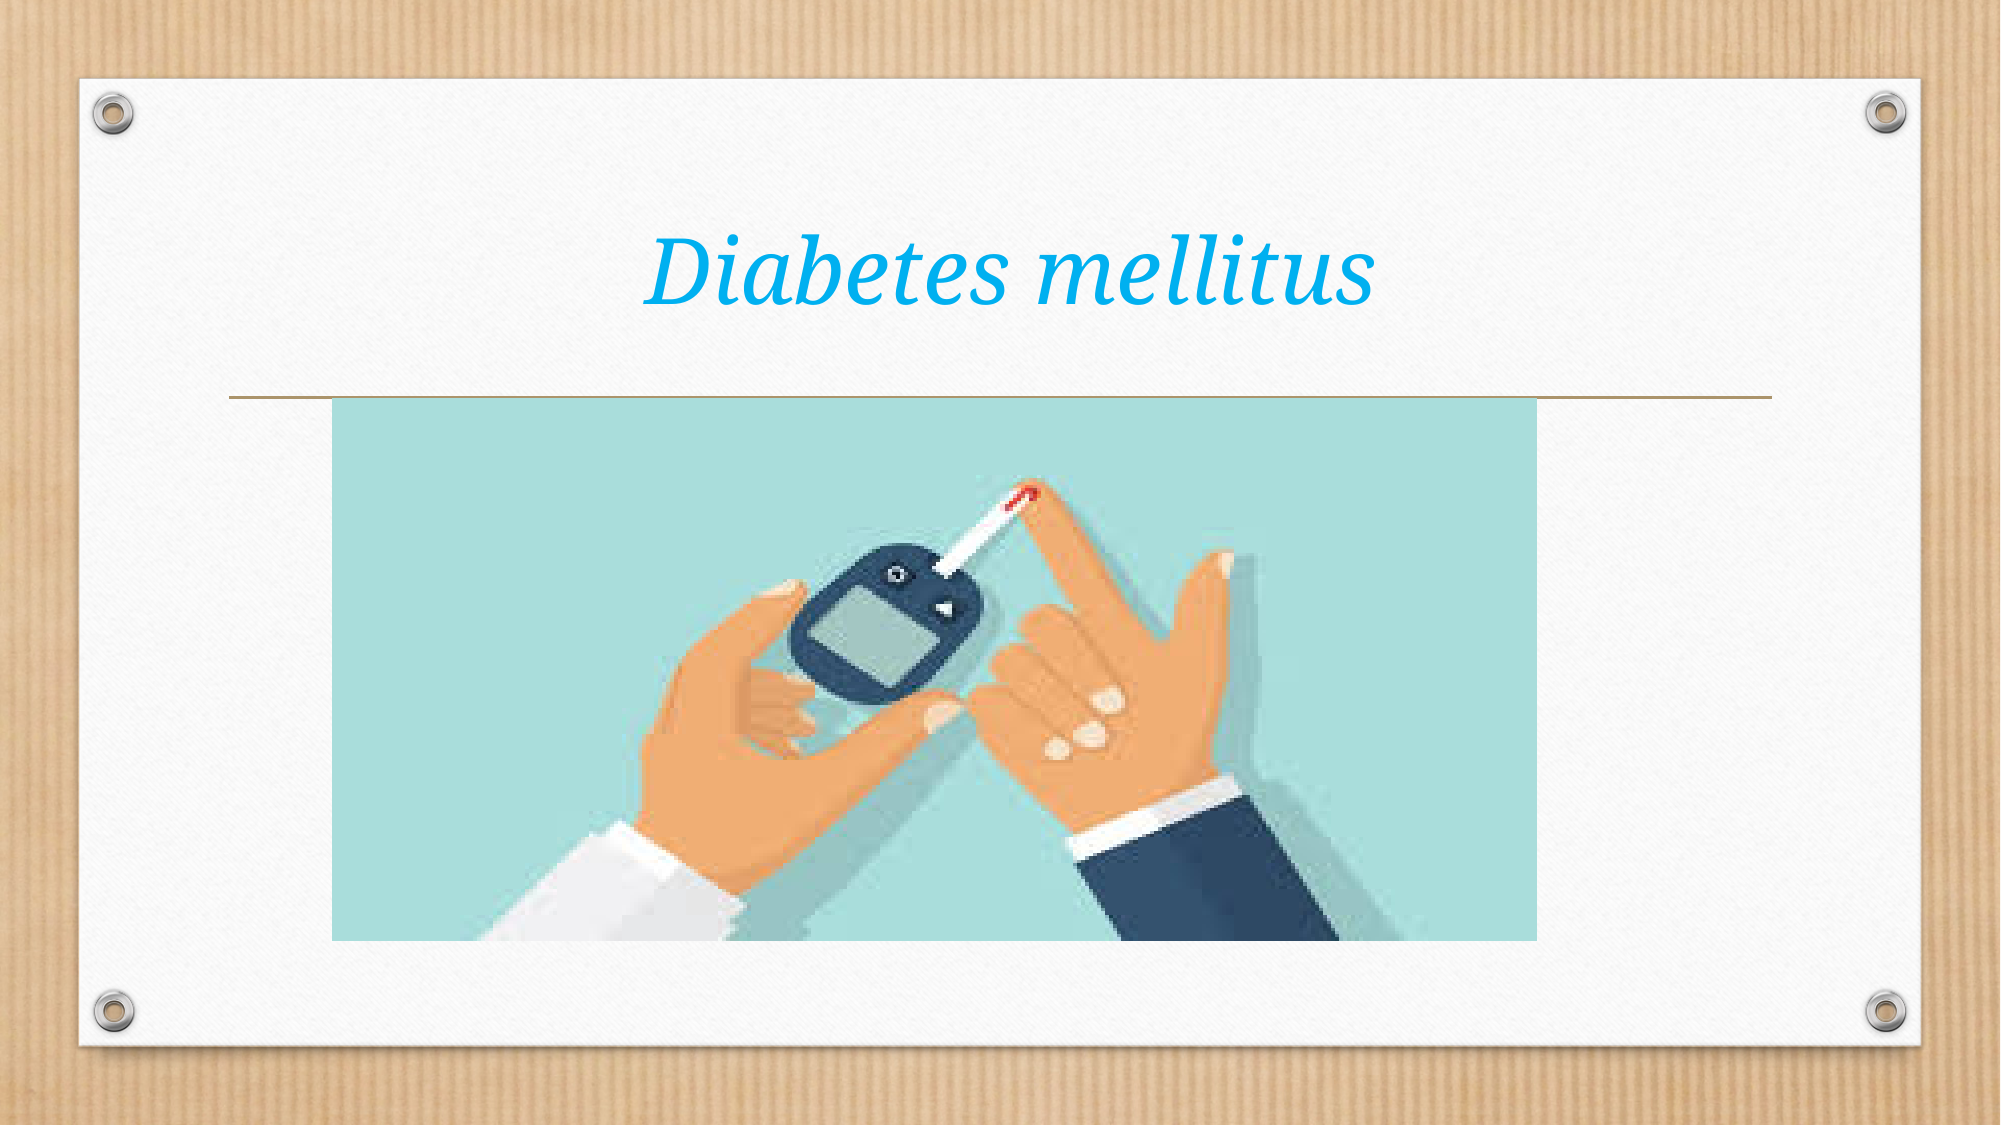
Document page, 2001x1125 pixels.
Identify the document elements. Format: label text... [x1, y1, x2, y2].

picture [0, 0, 2001, 1125]
title Diabetes mellitus [212, 161, 1788, 375]
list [332, 397, 1537, 941]
